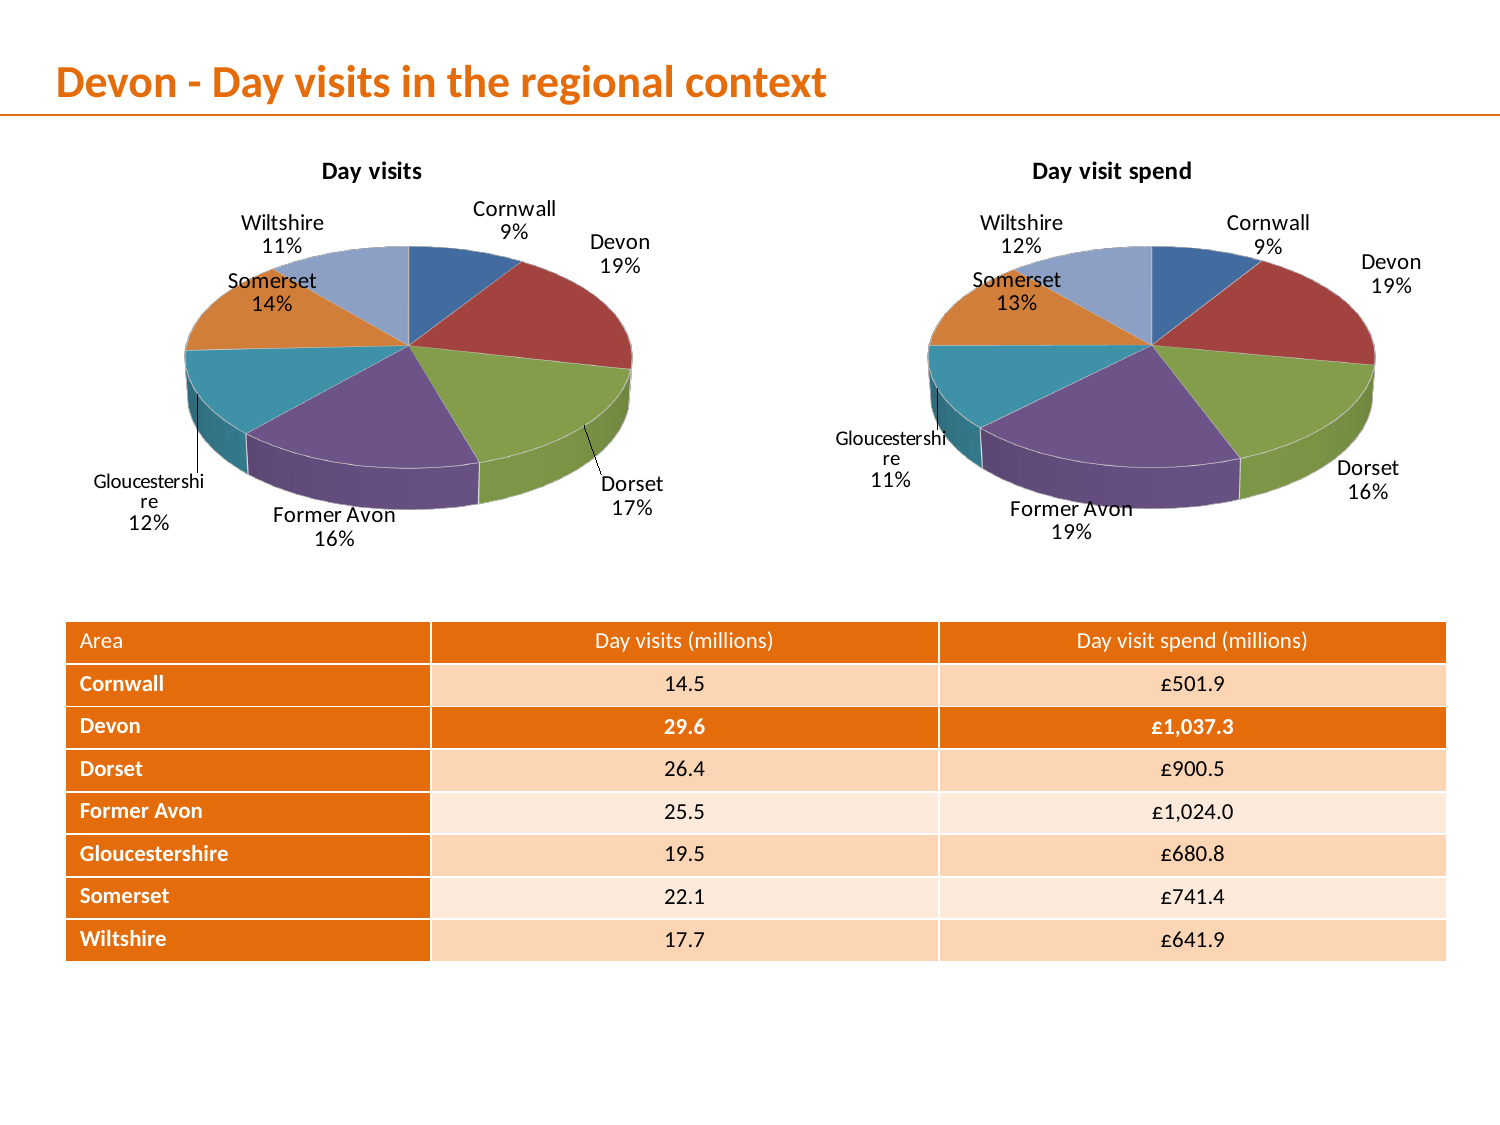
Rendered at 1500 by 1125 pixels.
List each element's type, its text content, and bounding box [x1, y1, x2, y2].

table_cell £1,024.0 [940, 793, 1446, 833]
table_header Day visits (millions) [432, 622, 938, 663]
table_cell 14.5 [432, 665, 938, 706]
table_cell £641.9 [940, 920, 1446, 961]
table_cell £741.4 [940, 878, 1446, 918]
table_header Area [66, 622, 430, 663]
table_cell 22.1 [432, 878, 938, 918]
table_cell 17.7 [432, 920, 938, 961]
table_cell £680.8 [940, 835, 1446, 876]
table_cell Former Avon [66, 793, 430, 833]
table_cell 19.5 [432, 835, 938, 876]
table_cell £501.9 [940, 665, 1446, 706]
table_cell 25.5 [432, 793, 938, 833]
table_cell £1,037.3 [940, 707, 1446, 748]
table_cell Devon [66, 707, 430, 748]
table_header Day visit spend (millions) [940, 622, 1446, 663]
table_cell Somerset [66, 878, 430, 918]
table_cell Dorset [66, 750, 430, 791]
text_box Devon - Day visits in the regional context [41, 33, 1471, 113]
table_cell 26.4 [432, 750, 938, 791]
table_cell Gloucestershire [66, 835, 430, 876]
chart [0, 136, 1486, 563]
table_cell 29.6 [432, 707, 938, 748]
table_cell £900.5 [940, 750, 1446, 791]
table_cell Cornwall [66, 665, 430, 706]
table_cell Wiltshire [66, 920, 430, 961]
